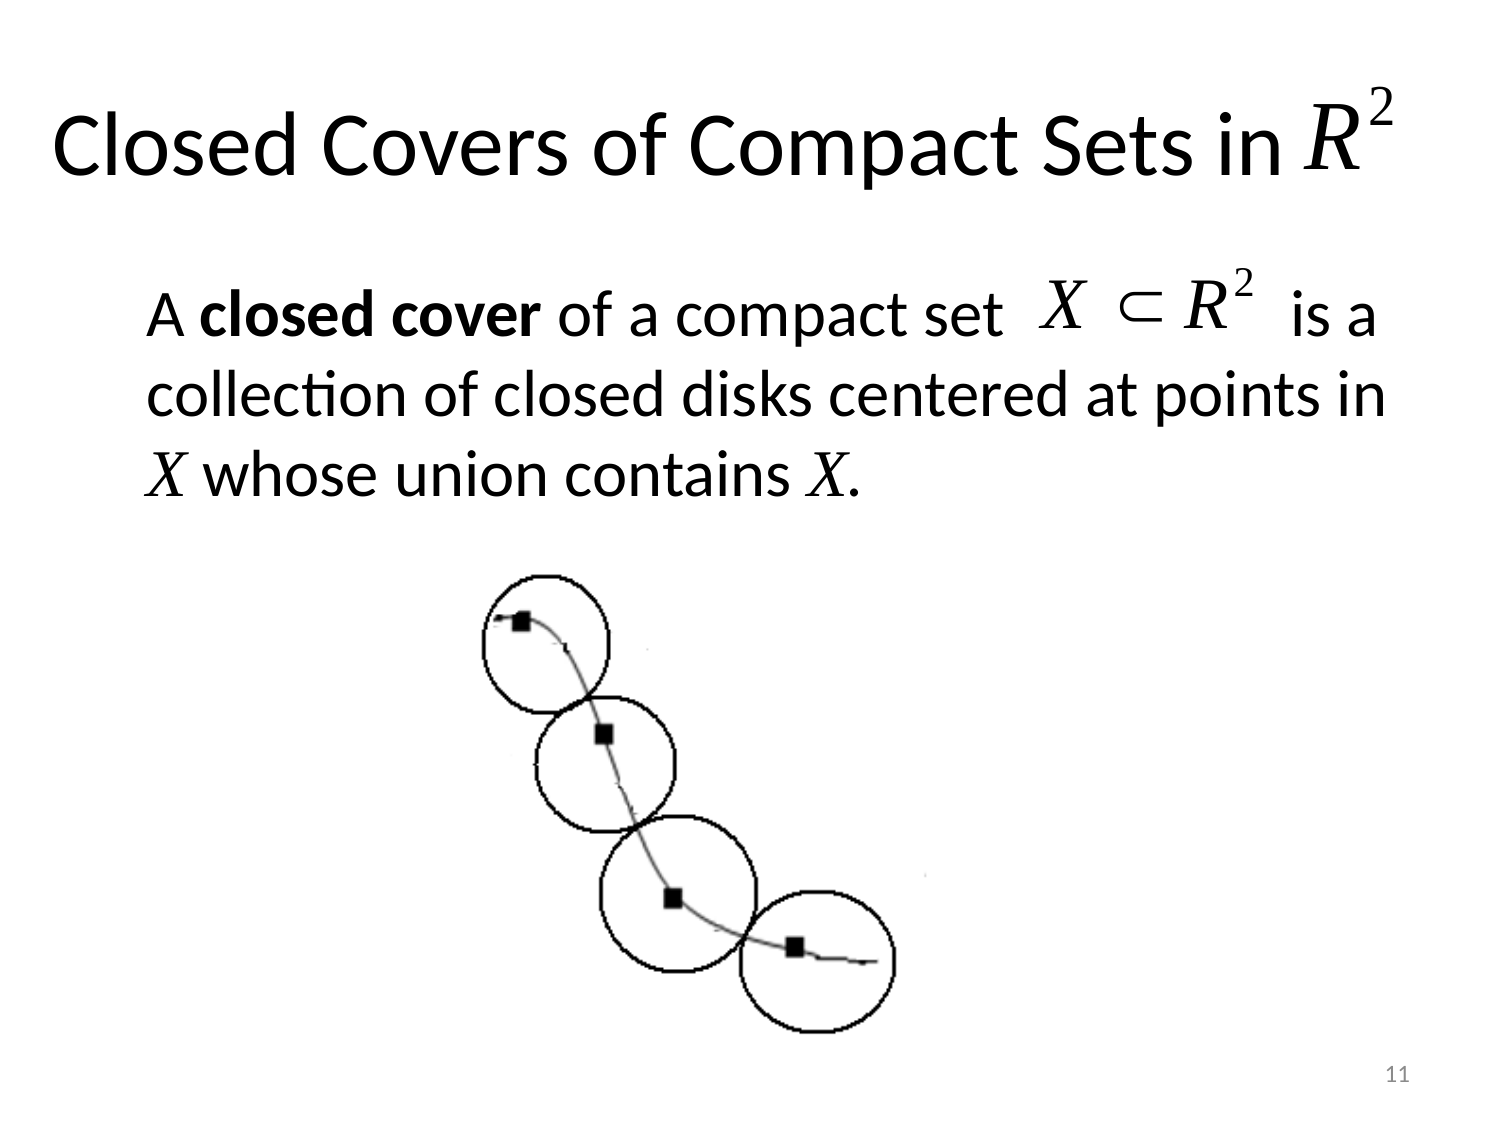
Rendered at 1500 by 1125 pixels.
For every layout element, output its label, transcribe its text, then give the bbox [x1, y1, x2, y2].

picture [437, 562, 938, 1088]
list A closed cover of a compact set is a collection of closed disks centered at points in X whose union contains X. [75, 262, 1425, 1005]
slide_number 11 [1074, 1042, 1425, 1103]
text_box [1024, 249, 1267, 341]
title Closed Covers of Compact Sets in [37, 45, 1438, 233]
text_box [1287, 62, 1413, 187]
